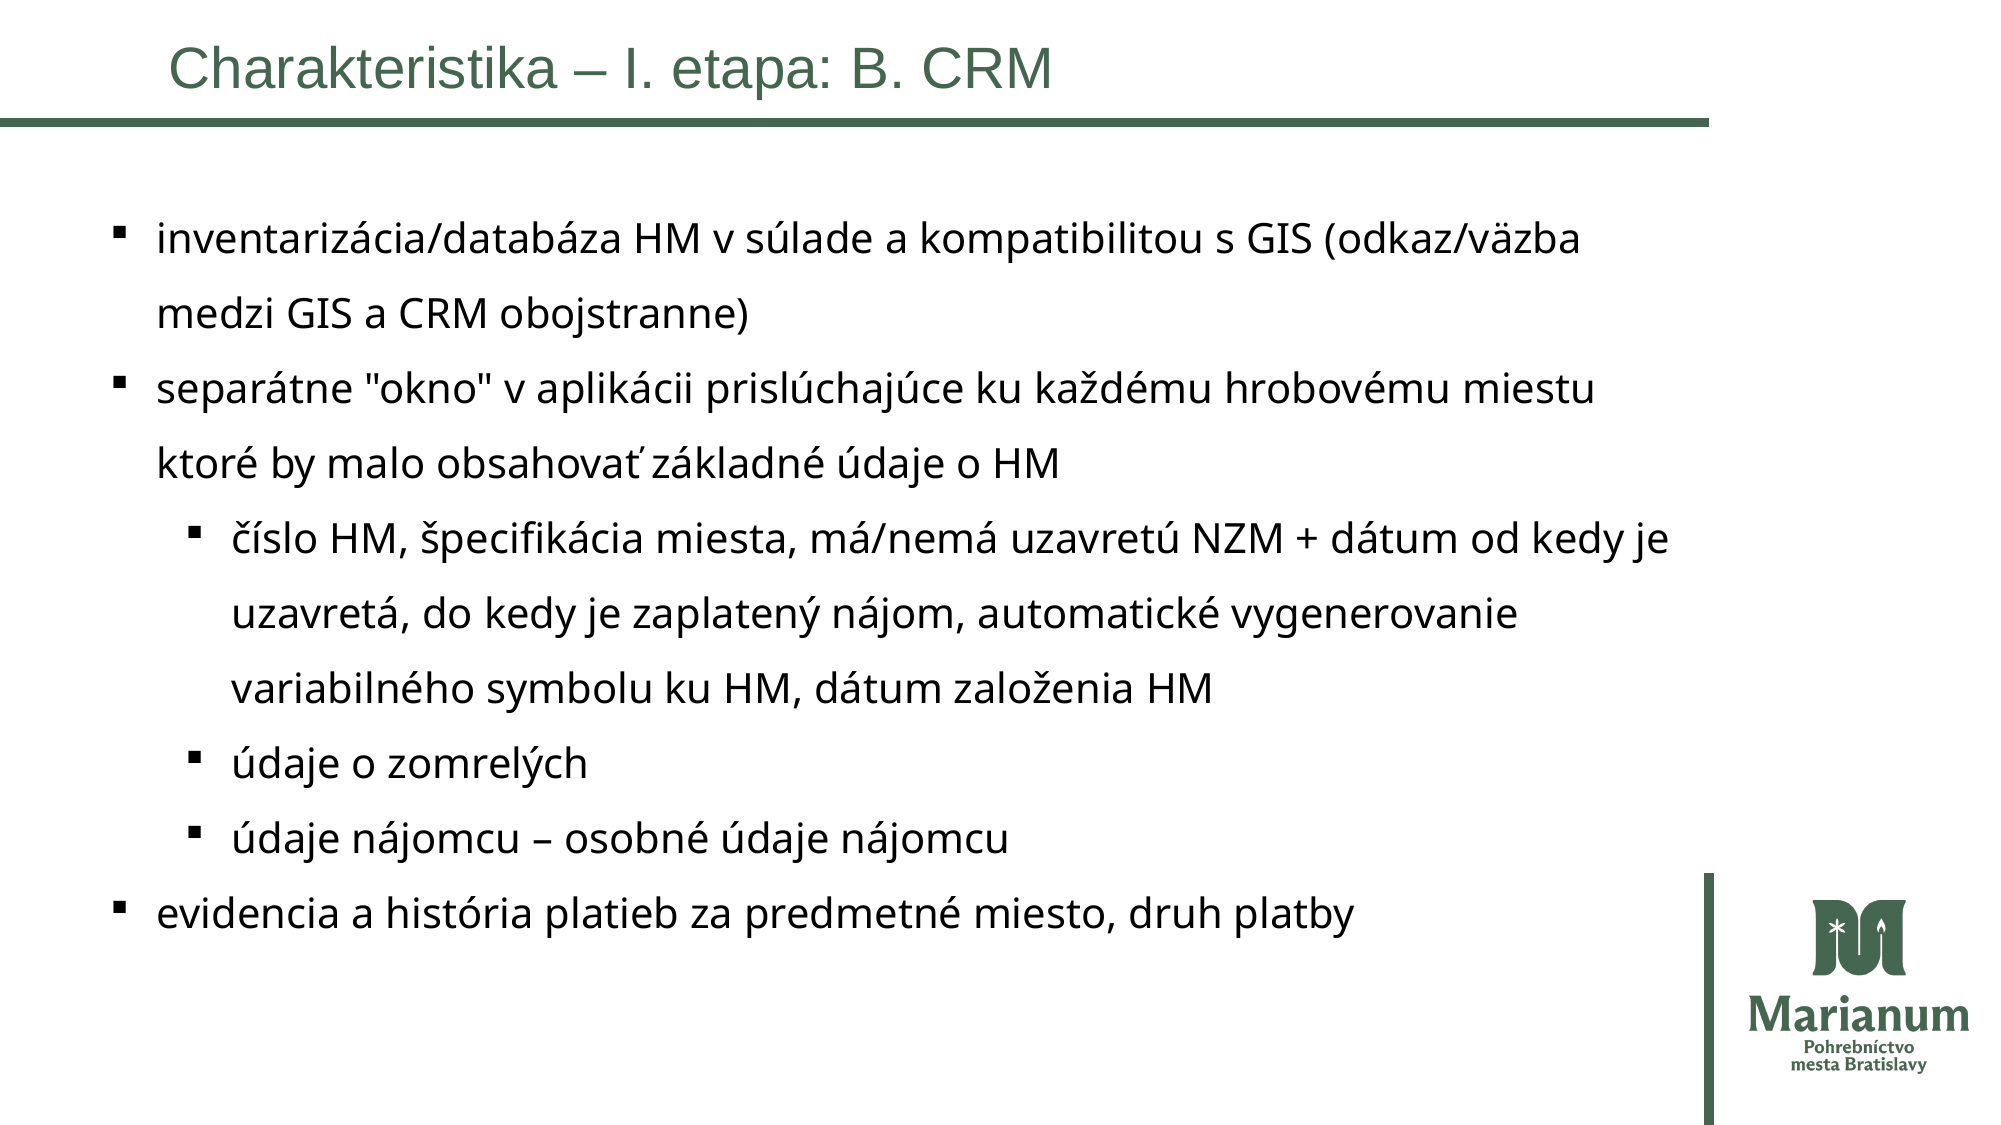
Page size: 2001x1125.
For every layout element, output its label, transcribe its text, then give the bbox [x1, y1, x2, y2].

text_box Charakteristika – I. etapa: B. CRM [154, 30, 1880, 103]
picture [1749, 900, 1969, 1074]
text_box [0, 118, 1709, 127]
text_box inventarizácia/databáza HM v súlade a kompatibilitou s GIS (odkaz/väzba medzi GIS a CRM obojstranne) separátne "okno" v aplikácii prislúchajúce ku každému hrobovému miestu ktoré by malo obsahovať základné údaje o HM číslo HM, špecifikácia miesta, má/nemá uzavretú NZM + dátum od kedy je uzavretá, do kedy je zaplatený nájom, automatické vygenerovanie variabilného symbolu ku HM, dátum založenia HM údaje o zomrelých údaje nájomcu – osobné údaje nájomcu evidencia a história platieb za predmetné miesto, druh platby [95, 179, 1709, 945]
